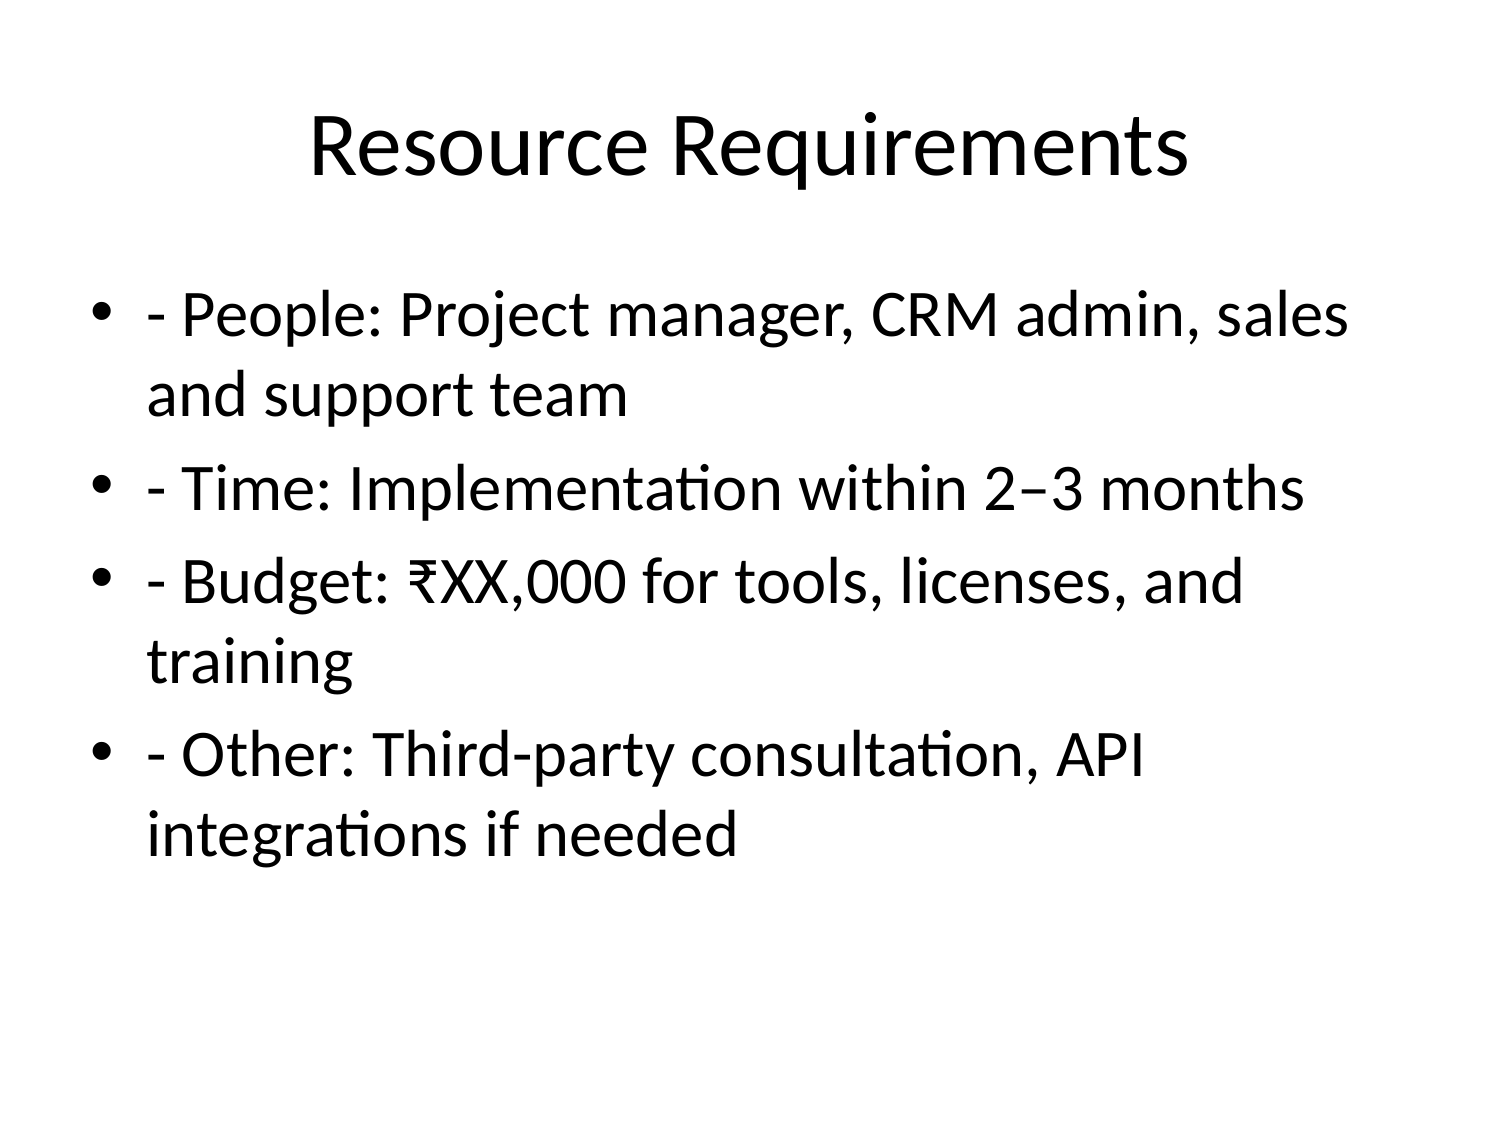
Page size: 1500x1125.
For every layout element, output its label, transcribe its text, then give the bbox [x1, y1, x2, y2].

title Resource Requirements [75, 45, 1425, 233]
list - People: Project manager, CRM admin, sales and support team - Time: Implementation within 2–3 months - Budget: ₹XX,000 for tools, licenses, and training - Other: Third-party consultation, API integrations if needed [75, 262, 1425, 1005]
